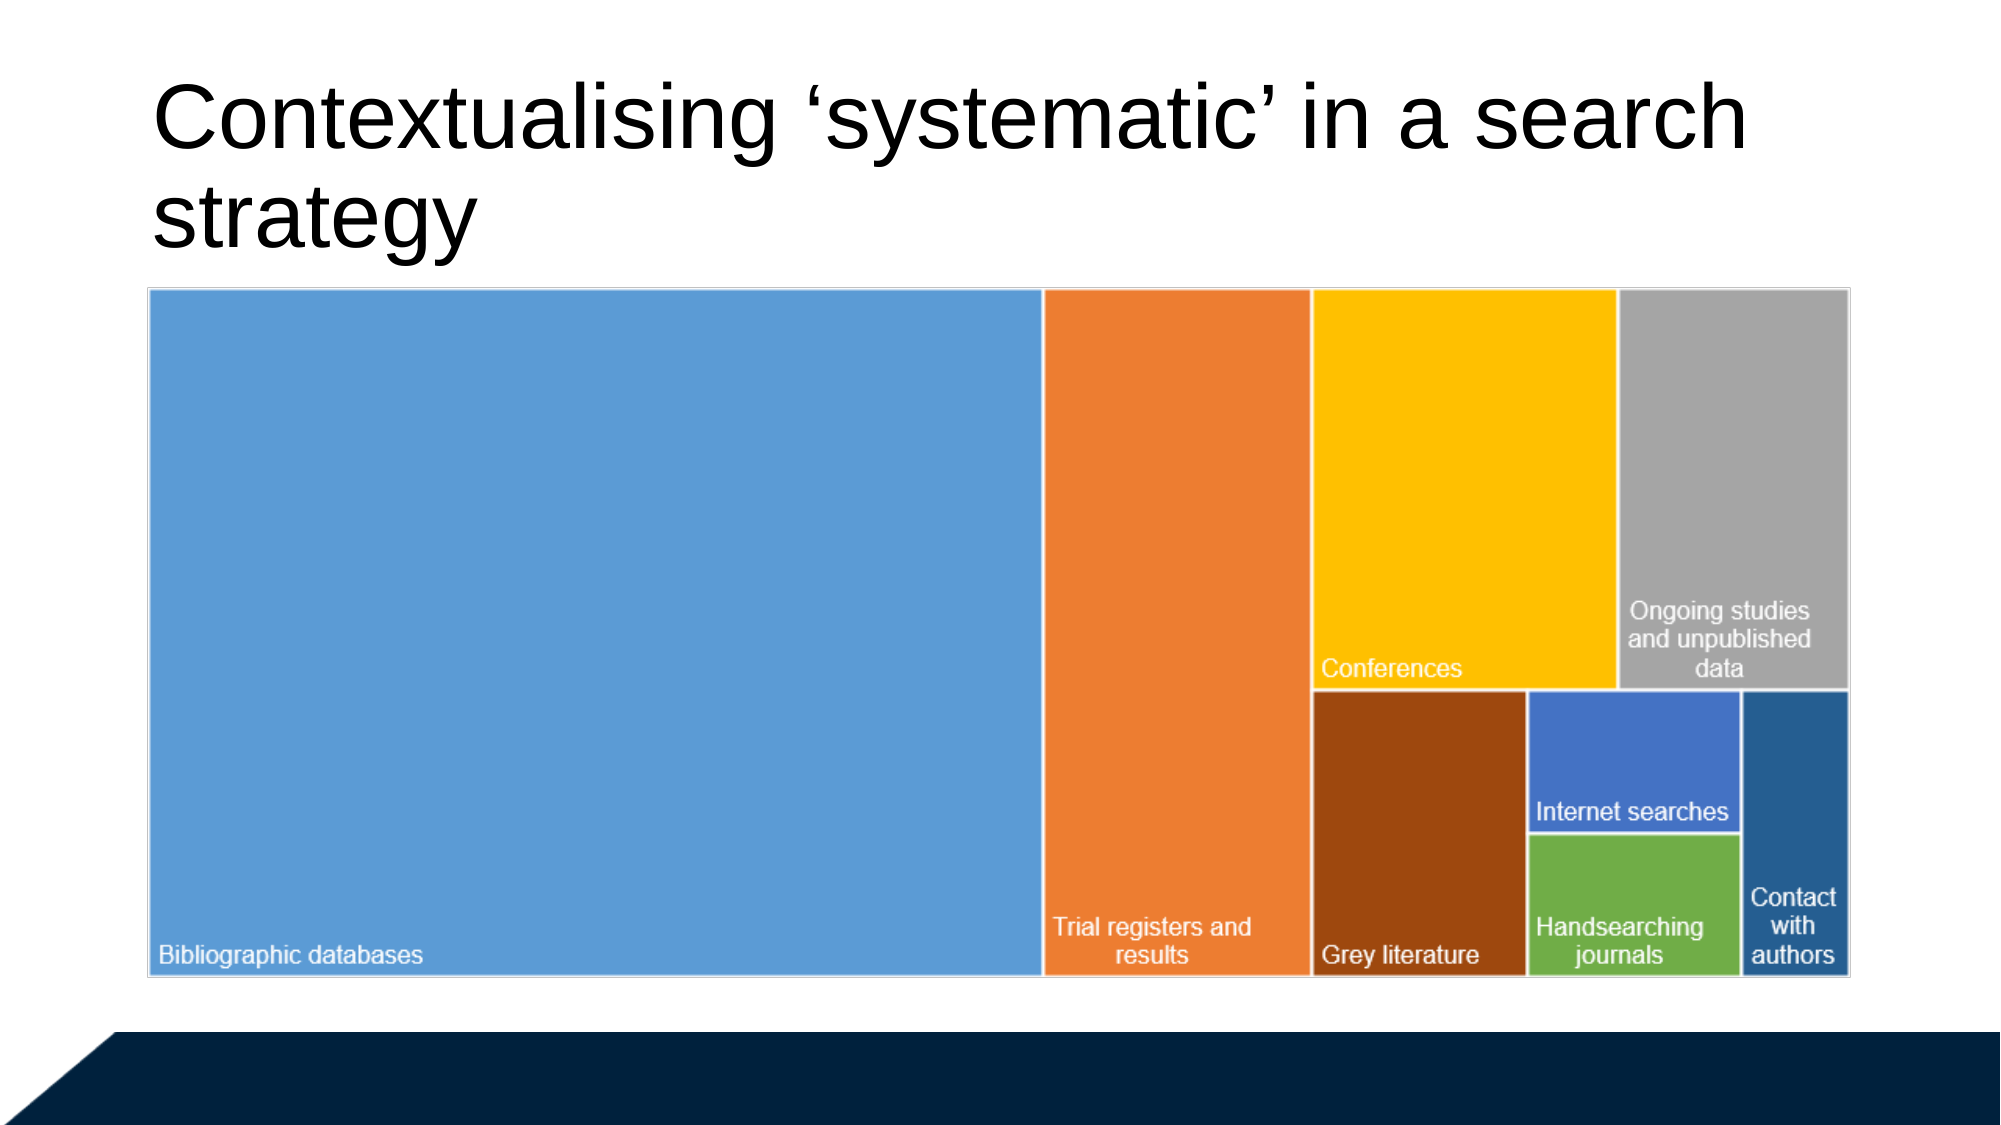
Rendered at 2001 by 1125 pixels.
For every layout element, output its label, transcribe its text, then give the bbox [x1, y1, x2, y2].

picture [137, 277, 1863, 992]
title Contextualising ‘systematic’ in a search strategy [137, 59, 1863, 277]
picture [1, 1032, 2000, 1125]
